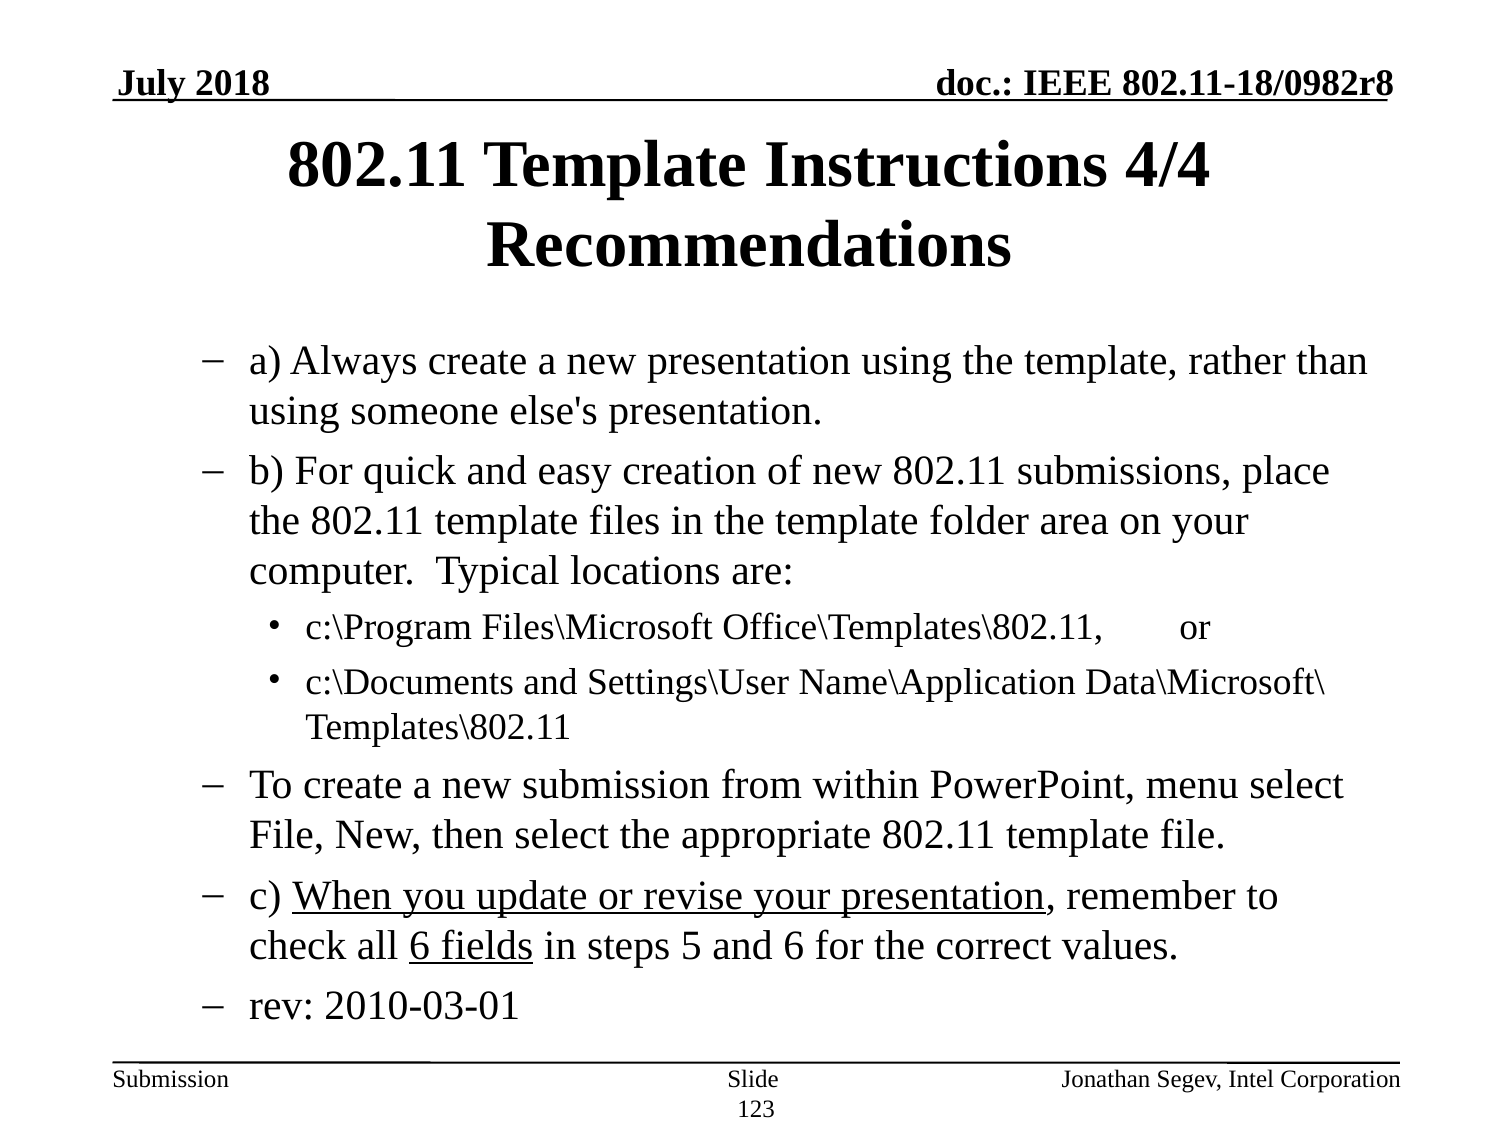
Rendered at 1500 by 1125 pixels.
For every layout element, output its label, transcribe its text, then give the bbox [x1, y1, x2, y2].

list a) Always create a new presentation using the template, rather than using someone else's presentation. b) For quick and easy creation of new 802.11 submissions, place the 802.11 template files in the template folder area on your computer. Typical locations are: c:\Program Files\Microsoft Office\Templates\802.11, or c:\Documents and Settings\User Name\Application Data\Microsoft\Templates\802.11 To create a new submission from within PowerPoint, menu select File, New, then select the appropriate 802.11 template file. c) When you update or revise your presentation, remember to check all 6 fields in steps 5 and 6 for the correct values. rev: 2010-03-01 [112, 324, 1388, 1036]
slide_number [116, 58, 507, 104]
slide_number Slide 123 [712, 1061, 800, 1123]
footer Jonathan Segev, Intel Corporation [995, 1061, 1402, 1093]
title 802.11 Template Instructions 4/4 Recommendations [112, 112, 1388, 288]
